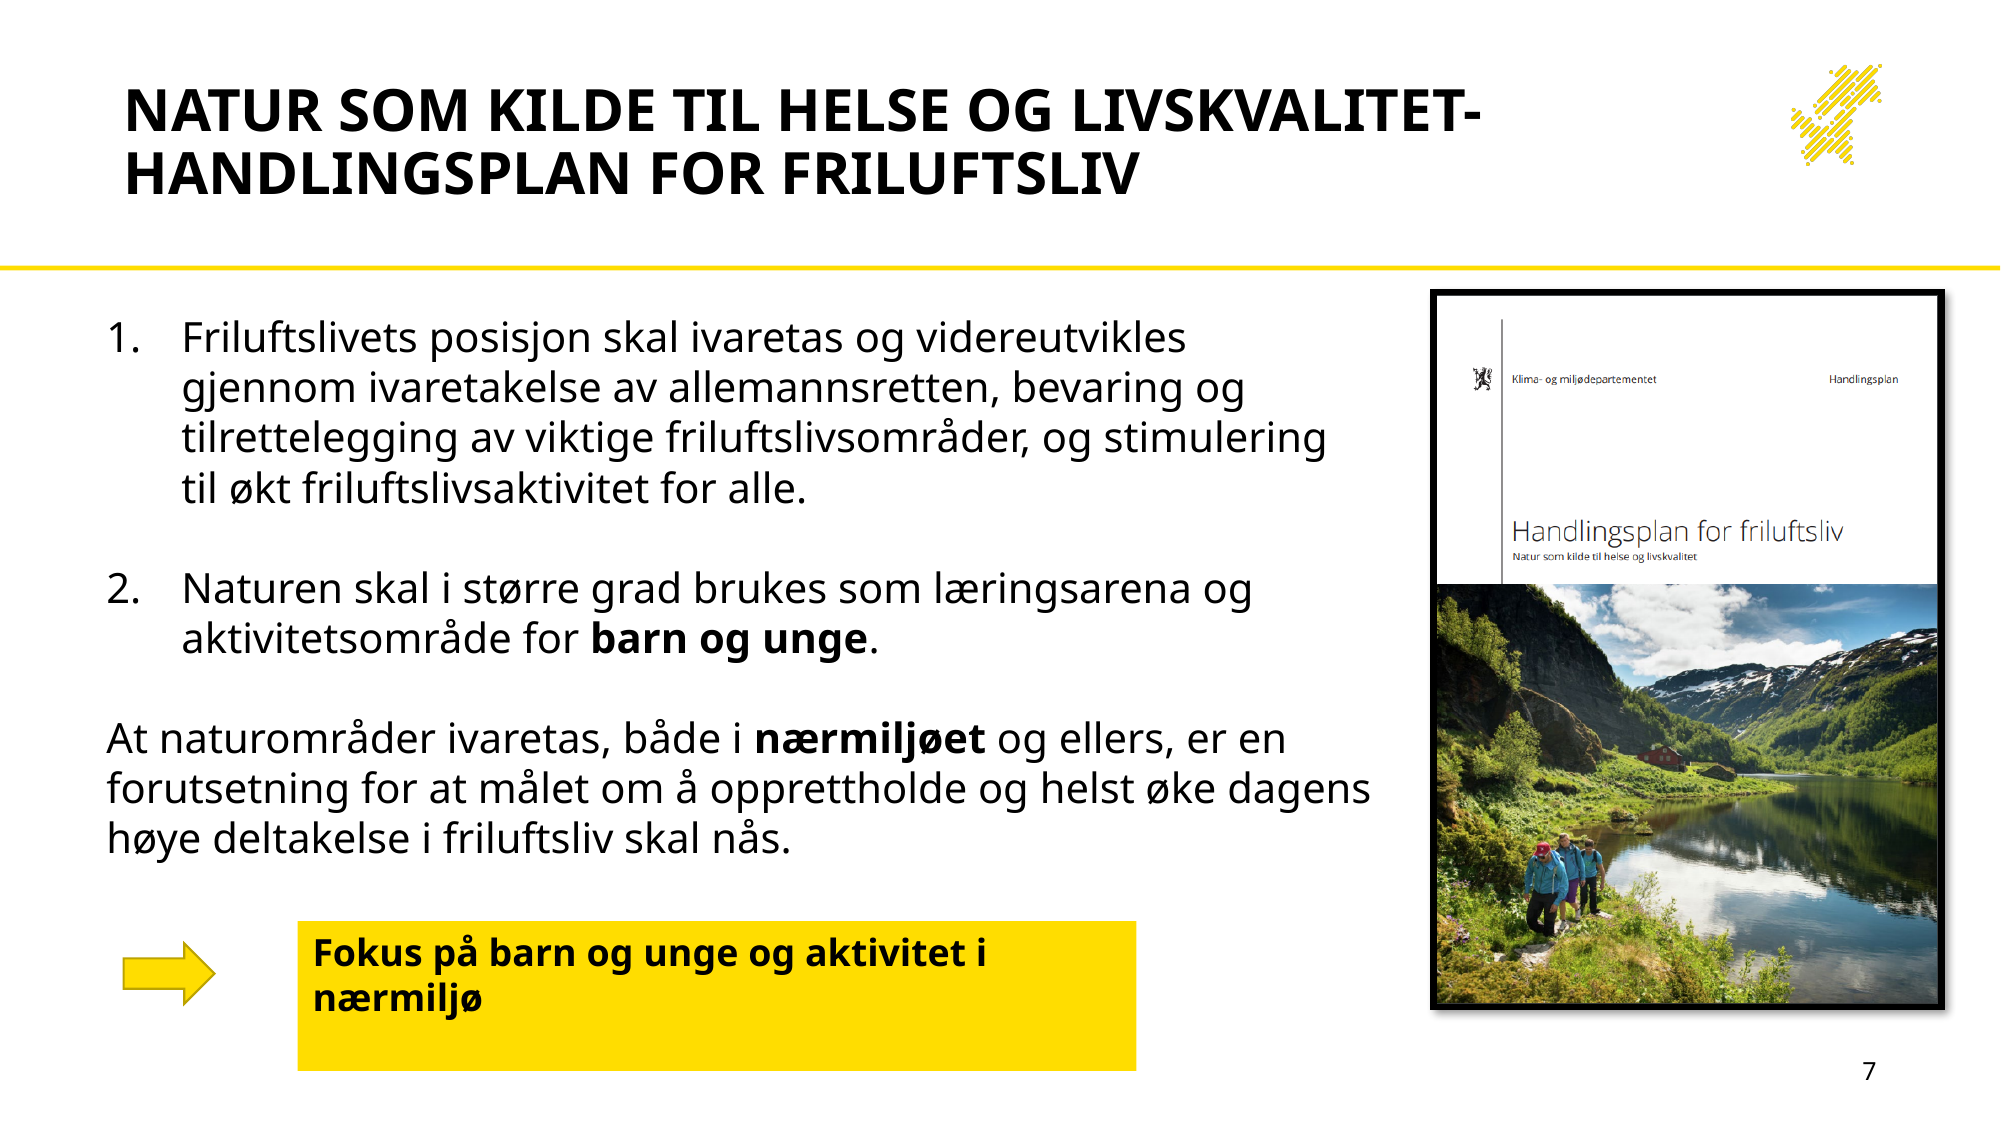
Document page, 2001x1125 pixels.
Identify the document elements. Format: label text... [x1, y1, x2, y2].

list Friluftslivets posisjon skal ivaretas og videreutvikles gjennom ivaretakelse av allemannsretten, bevaring og tilrettelegging av viktige friluftslivsområder, og stimulering til økt friluftslivsaktivitet for alle. Naturen skal i større grad brukes som læringsarena og aktivitetsområde for barn og unge. At naturområder ivaretas, både i nærmiljøet og ellers, er en forutsetning for at målet om å opprettholde og helst øke dagens høye deltakelse i friluftsliv skal nås. [106, 311, 1374, 960]
text_box [122, 940, 217, 1007]
title Natur som kilde til helse og livskvalitet- handlingsplan for friluftsliv [123, 53, 1894, 236]
text_box Fokus på barn og unge og aktivitet i nærmiljø [297, 921, 1137, 1071]
picture [1436, 295, 1939, 1004]
slide_number 7 [1719, 1057, 1877, 1088]
